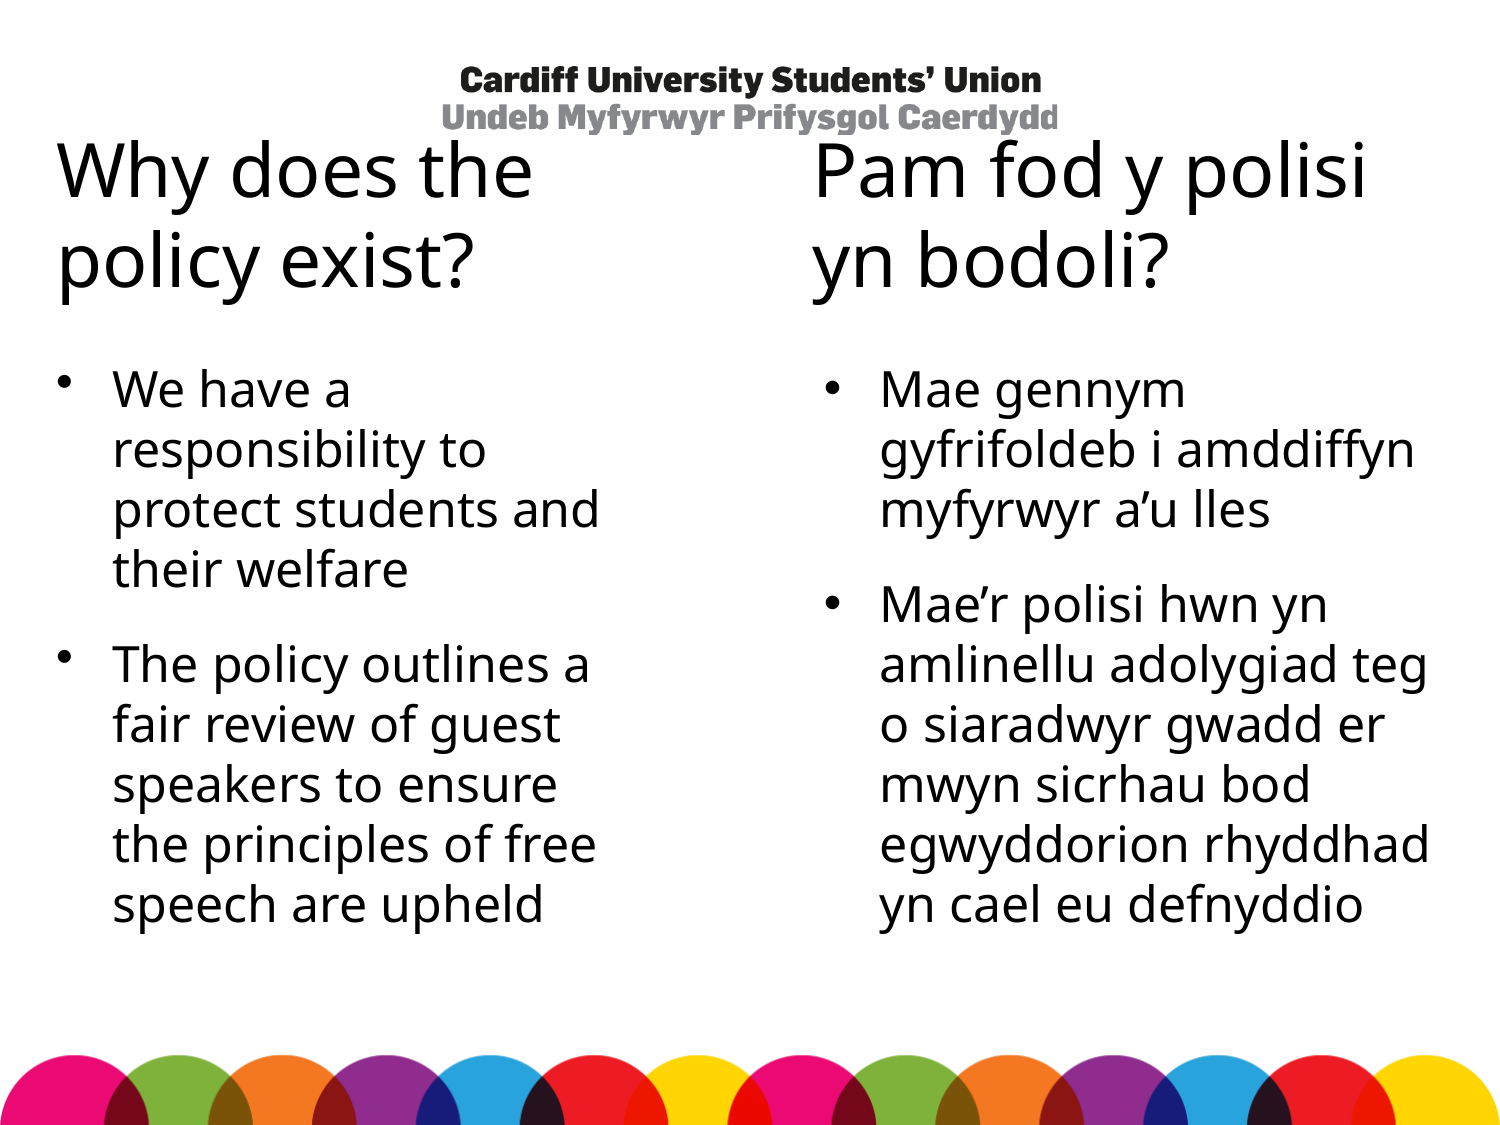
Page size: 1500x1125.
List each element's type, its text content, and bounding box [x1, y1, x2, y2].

list Mae gennym gyfrifoldeb i amddiffyn myfyrwyr a’u lles Mae’r polisi hwn yn amlinellu adolygiad teg o siaradwyr gwadd er mwyn sicrhau bod egwyddorion rhyddhad yn cael eu defnyddio [809, 349, 1459, 1045]
picture [0, 1021, 1500, 1125]
list We have a responsibility to protect students and their welfare The policy outlines a fair review of guest speakers to ensure the principles of free speech are upheld [41, 349, 655, 1072]
title Why does the policy exist? [41, 114, 656, 279]
list Pam fod y polisi yn bodoli? [797, 114, 1459, 281]
